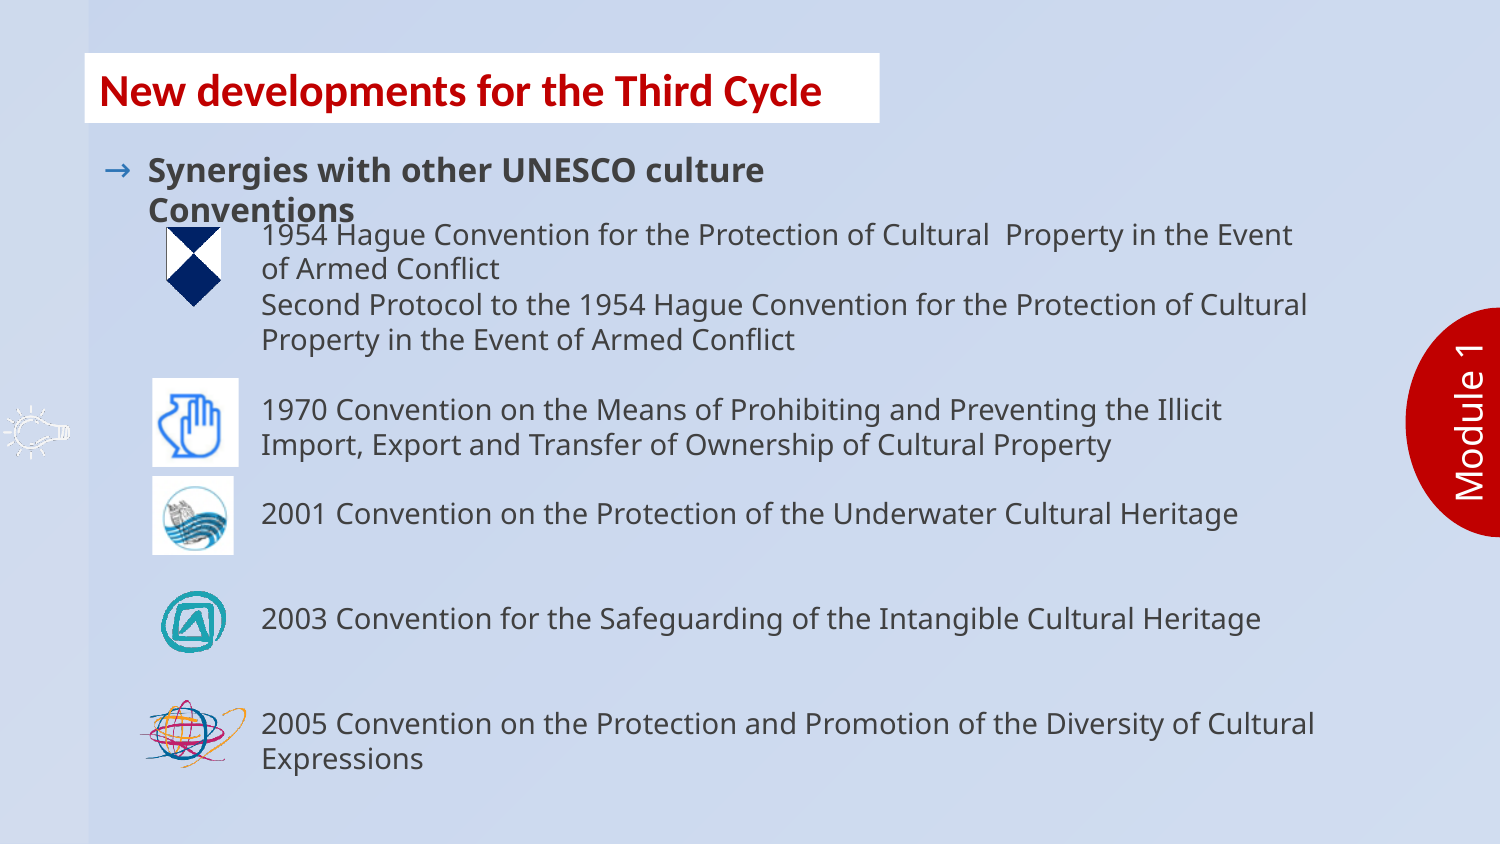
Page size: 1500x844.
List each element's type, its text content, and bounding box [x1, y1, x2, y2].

picture [152, 378, 239, 467]
text_box 1954 Hague Convention for the Protection of Cultural Property in the Event of Armed Conflict Second Protocol to the 1954 Hague Convention for the Protection of Cultural Property in the Event of Armed Conflict 1970 Convention on the Means of Prohibiting and Preventing the Illicit Import, Export and Transfer of Ownership of Cultural Property 2001 Convention on the Protection of the Underwater Cultural Heritage 2003 Convention for the Safeguarding of the Intangible Cultural Heritage 2005 Convention on the Protection and Promotion of the Diversity of Cultural Expressions [246, 208, 1332, 783]
picture [163, 221, 223, 309]
picture [3, 399, 70, 465]
picture [152, 476, 234, 555]
picture [139, 700, 247, 777]
text_box New developments for the Third Cycle [84, 53, 880, 123]
picture [161, 589, 226, 654]
text_box Synergies with other UNESCO culture Conventions [88, 141, 952, 237]
